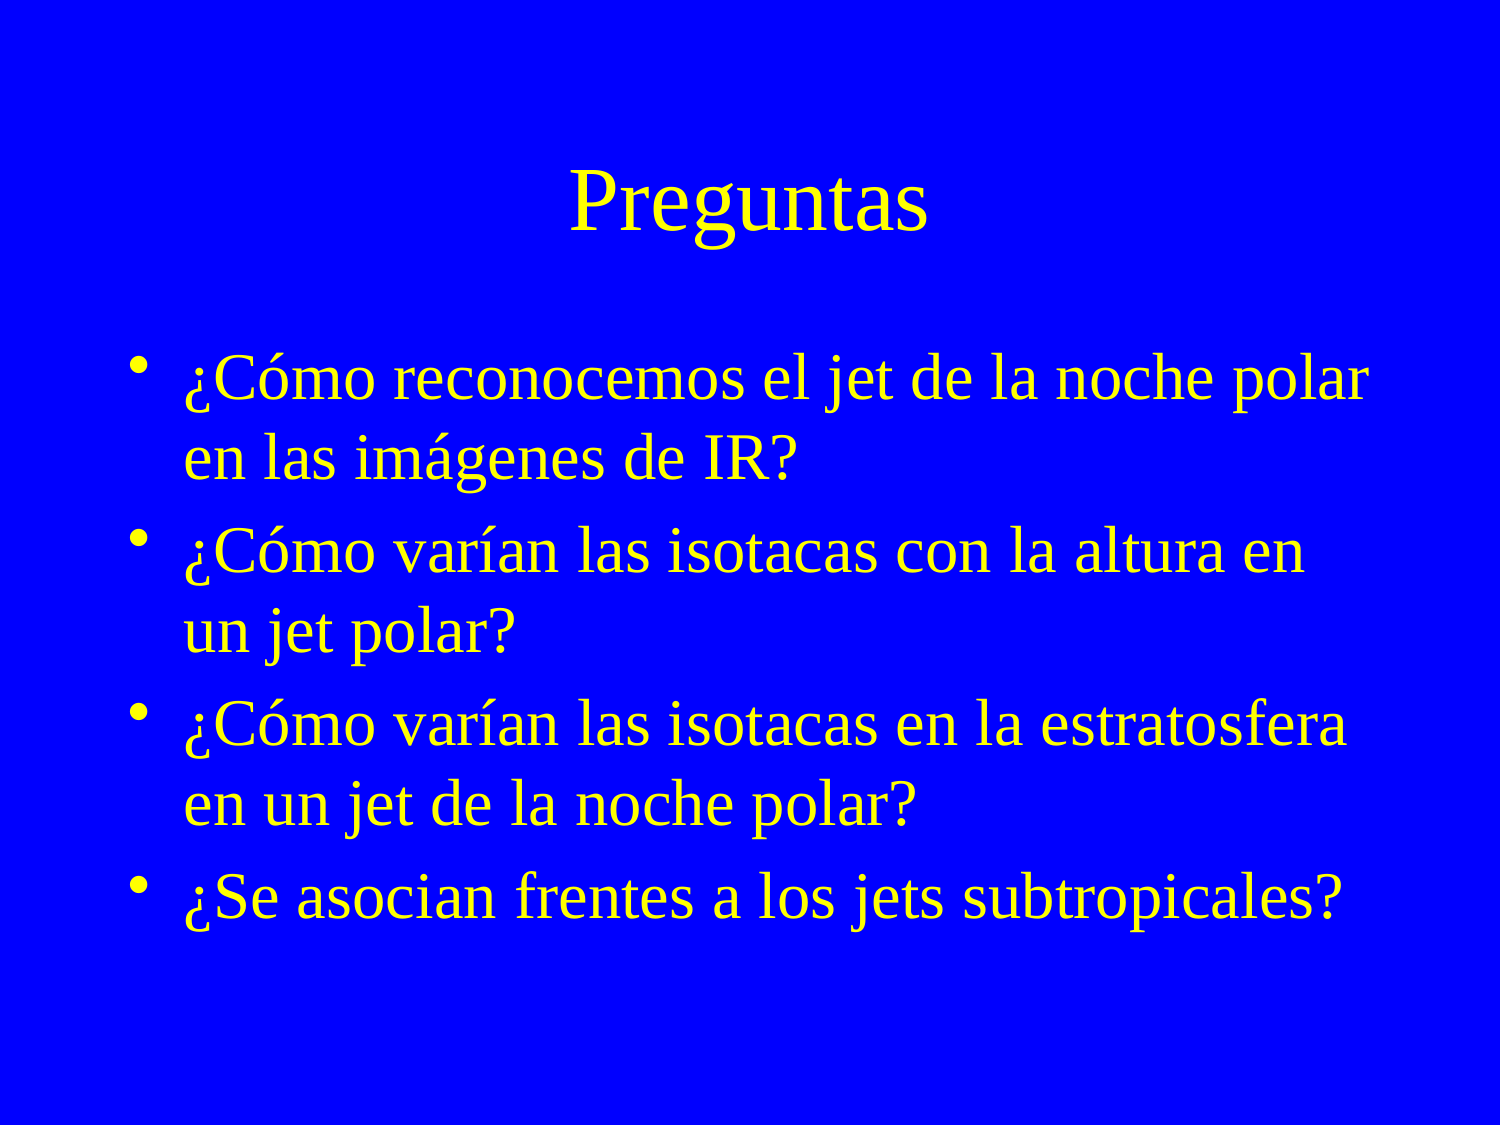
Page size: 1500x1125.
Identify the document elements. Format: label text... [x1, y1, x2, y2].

list ¿Cómo reconocemos el jet de la noche polar en las imágenes de IR? ¿Cómo varían las isotacas con la altura en un jet polar? ¿Cómo varían las isotacas en la estratosfera en un jet de la noche polar? ¿Se asocian frentes a los jets subtropicales? [112, 324, 1388, 1000]
title Preguntas [112, 99, 1388, 288]
